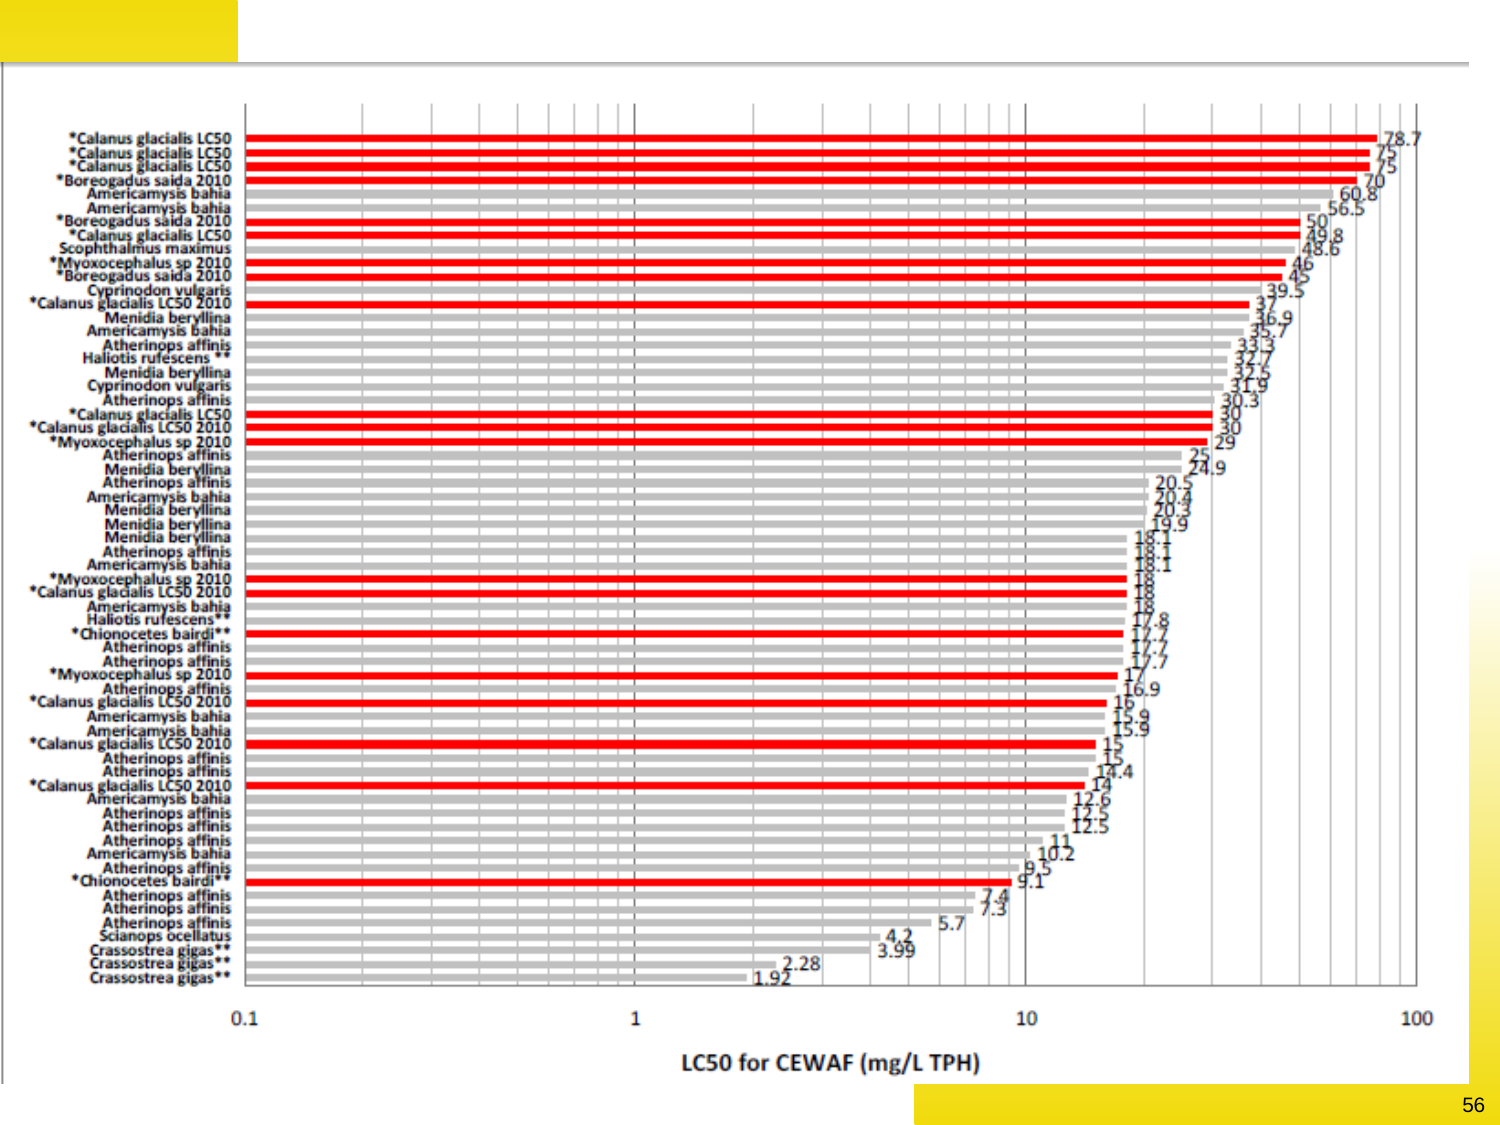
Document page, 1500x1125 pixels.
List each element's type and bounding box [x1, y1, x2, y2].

picture [0, 62, 1470, 1085]
